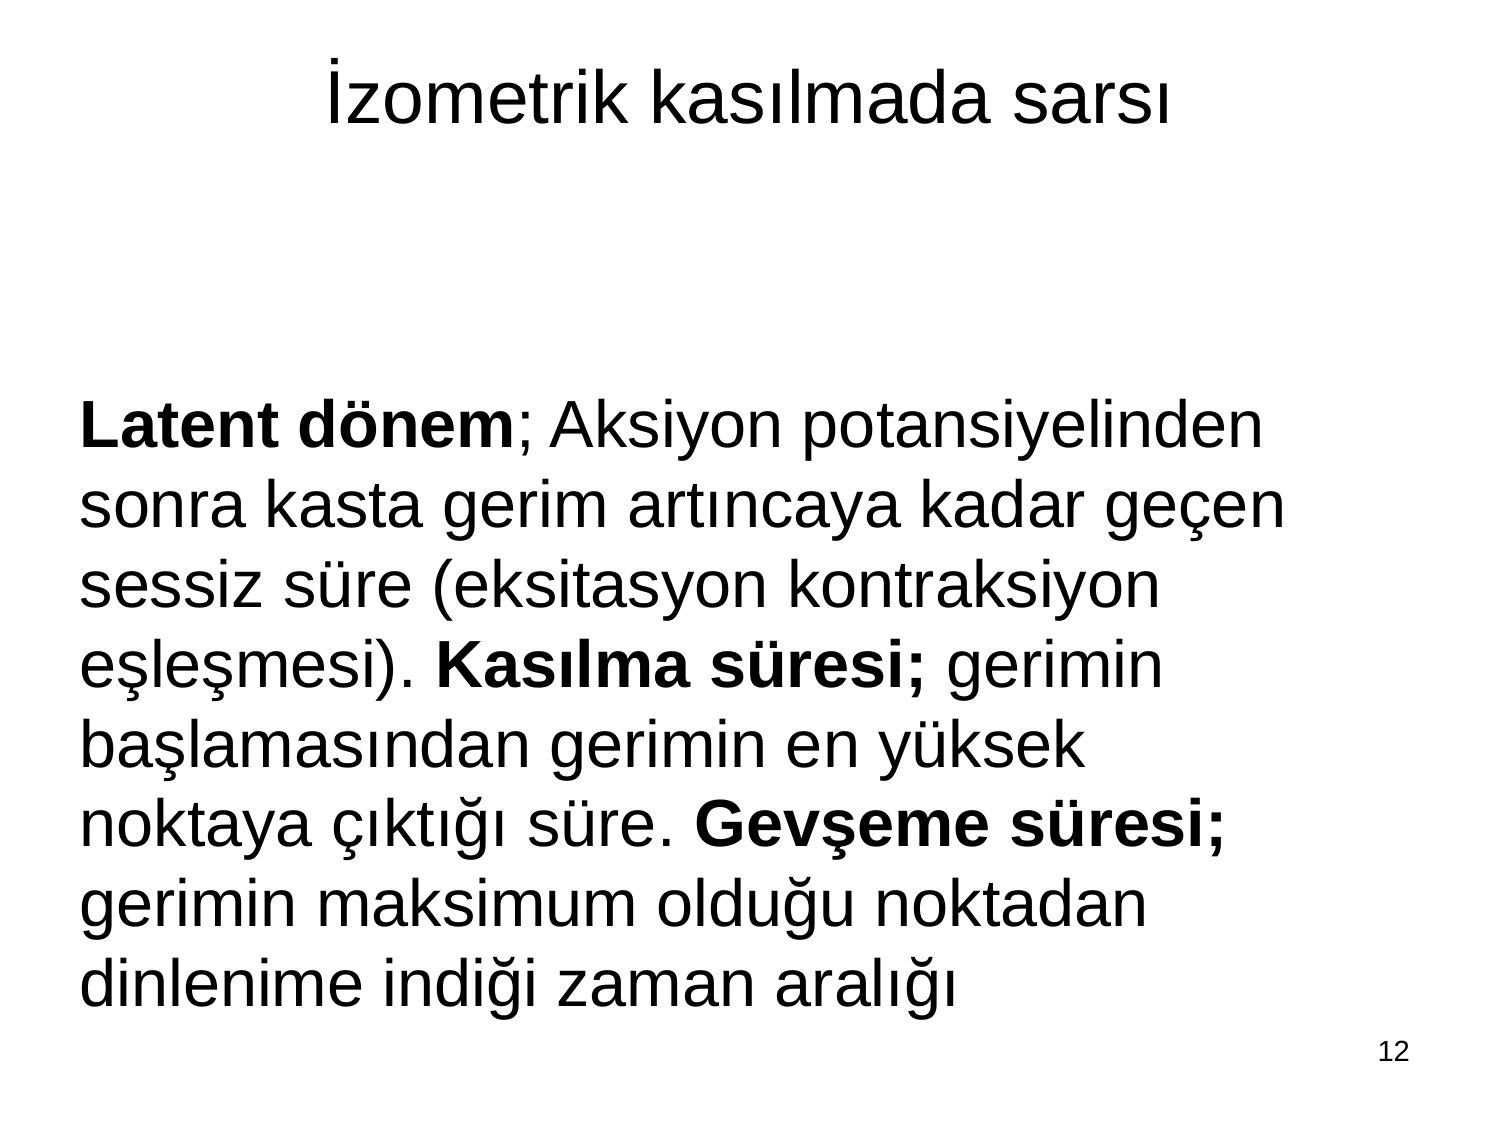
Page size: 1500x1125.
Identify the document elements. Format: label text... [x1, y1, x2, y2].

slide_number 12 [1074, 1024, 1426, 1103]
title İzometrik kasılmada sarsı [75, 45, 1425, 233]
text_box Latent dönem; Aksiyon potansiyelinden sonra kasta gerim artıncaya kadar geçen sessiz süre (eksitasyon kontraksiyon eşleşmesi). Kasılma süresi; gerimin başlamasından gerimin en yüksek noktaya çıktığı süre. Gevşeme süresi; gerimin maksimum olduğu noktadan dinlenime indiği zaman aralığı [64, 373, 1341, 1028]
